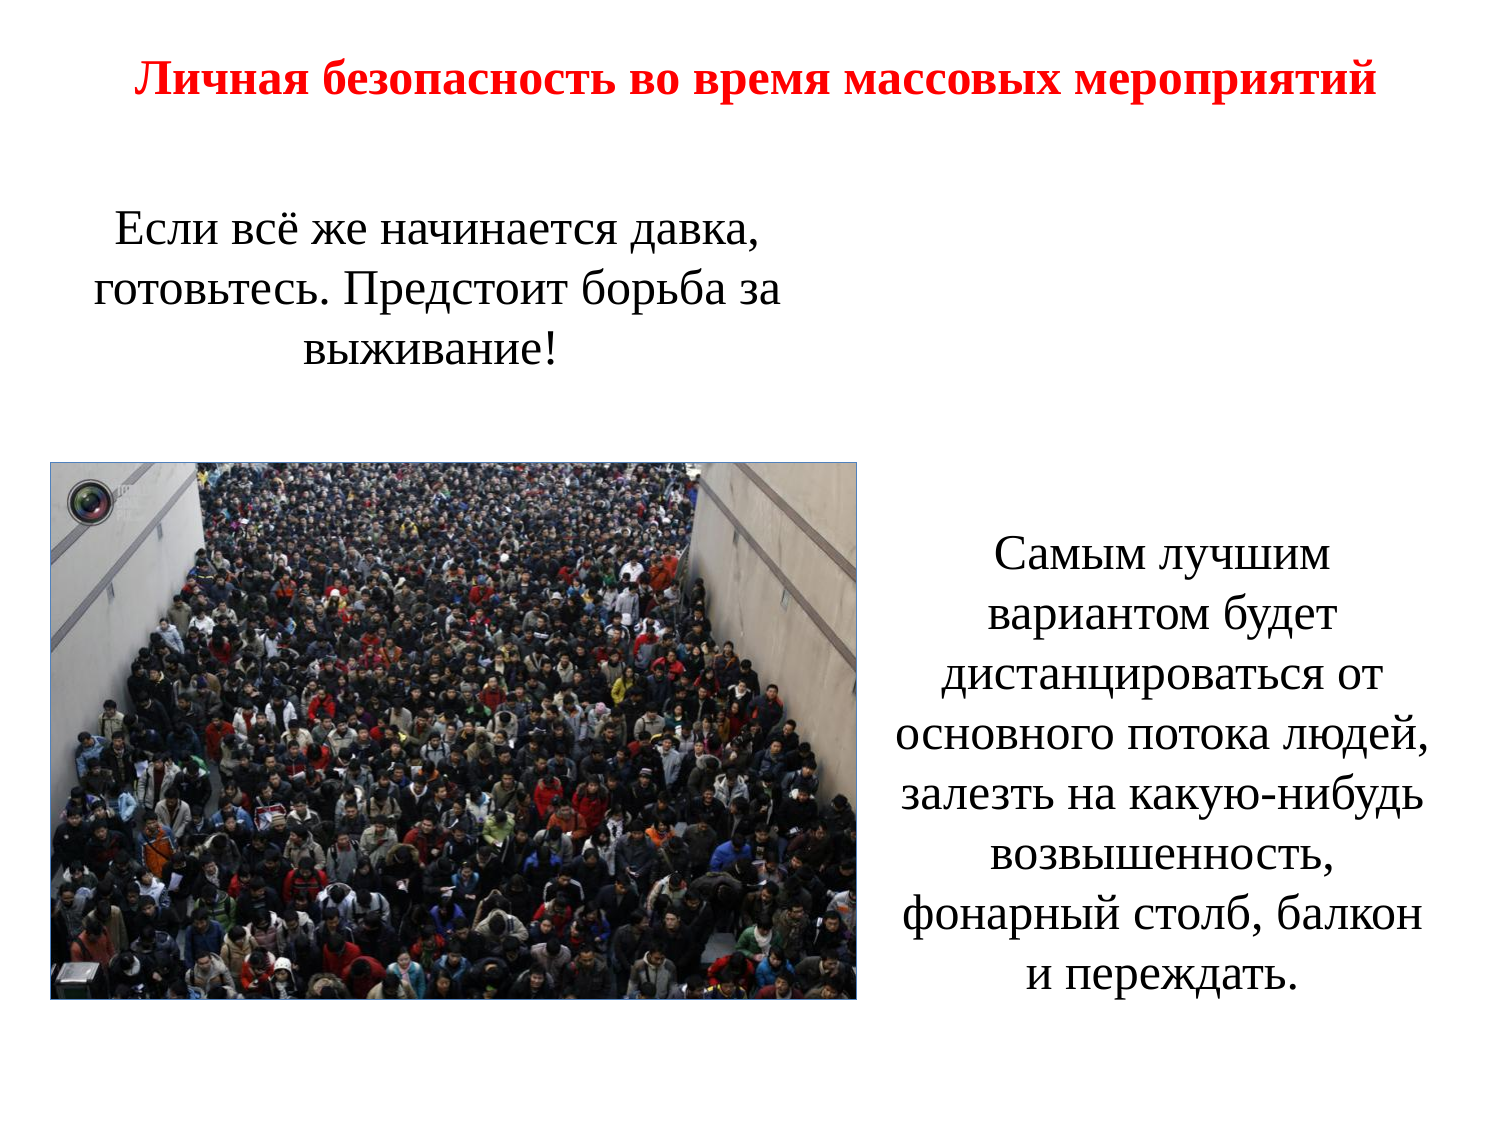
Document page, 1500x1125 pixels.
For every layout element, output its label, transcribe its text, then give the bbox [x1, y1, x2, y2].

picture [49, 462, 857, 1001]
text_box Если всё же начинается давка, готовьтесь. Предстоит борьба за выживание! [62, 187, 813, 383]
text_box Личная безопасность во время массовых мероприятий [62, 37, 1463, 113]
text_box Самым лучшим вариантом будет дистанцироваться от основного потока людей, залезть на какую-нибудь возвышенность, фонарный столб, балкон и переждать. [875, 512, 1450, 1008]
